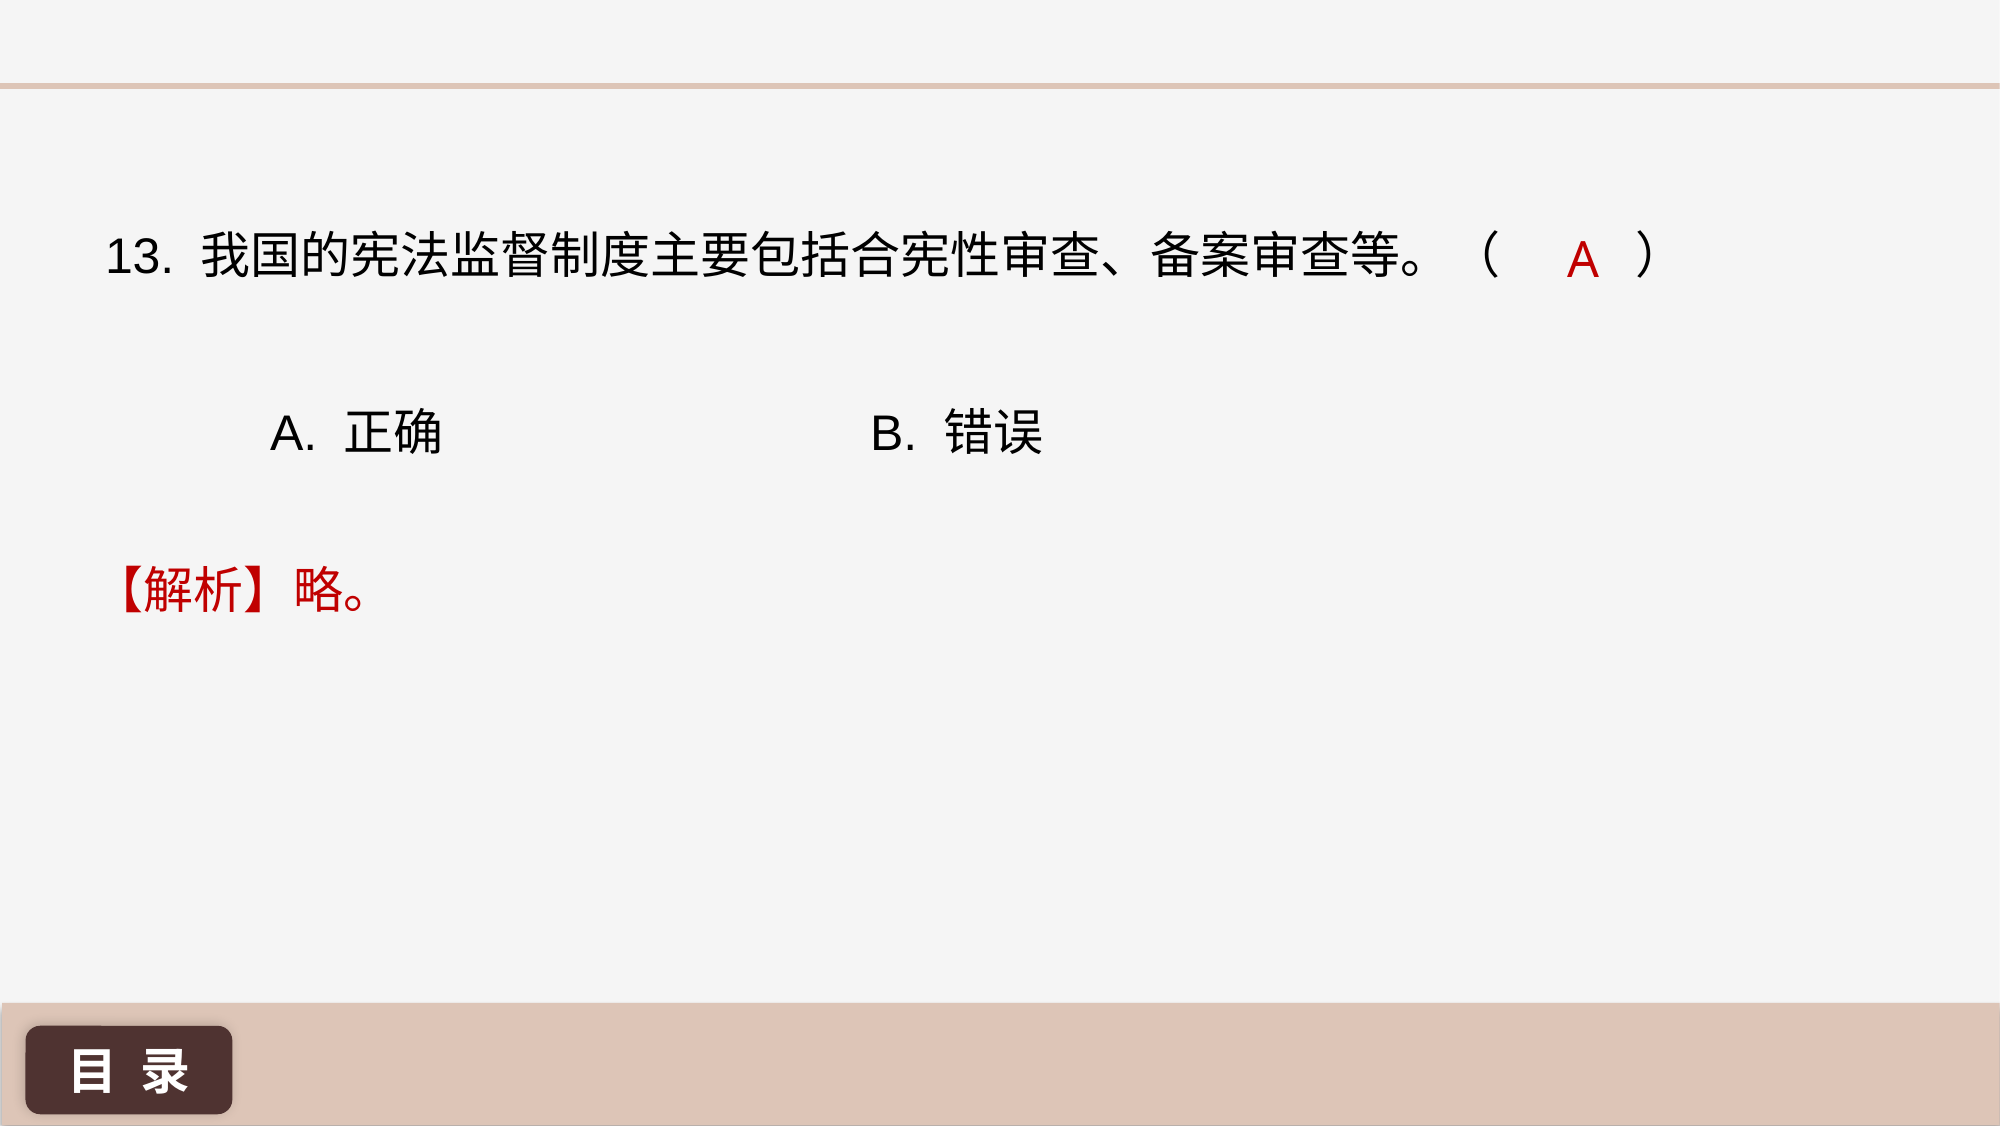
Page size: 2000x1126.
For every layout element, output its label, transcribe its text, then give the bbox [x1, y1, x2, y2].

text_box A [1507, 196, 1659, 288]
text_box 13. 我国的宪法监督制度主要包括合宪性审查、备案审查等。（ ） [90, 197, 1904, 291]
text_box 【解析】略。 [78, 527, 1867, 660]
text_box A. 正确 B. 错误 [255, 373, 1922, 468]
